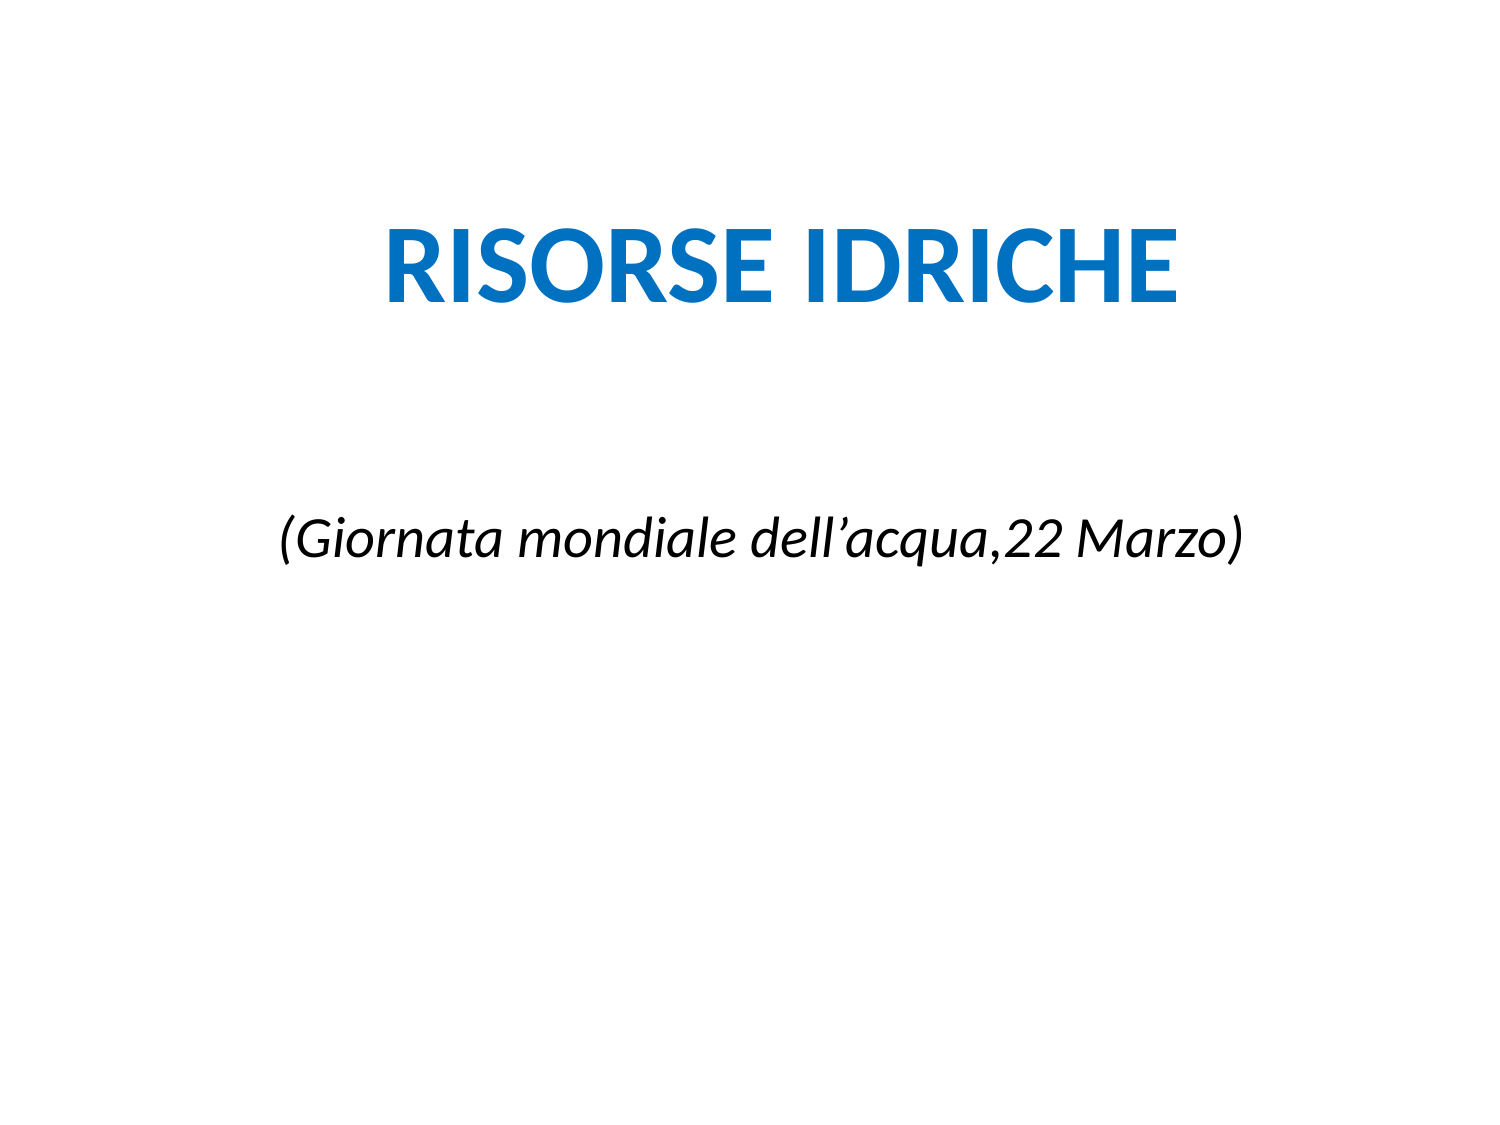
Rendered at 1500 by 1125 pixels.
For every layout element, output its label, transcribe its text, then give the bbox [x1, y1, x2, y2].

title RISORSE IDRICHE [82, 164, 1432, 352]
text_box (Giornata mondiale dell’acqua,22 Marzo) [82, 492, 1442, 577]
